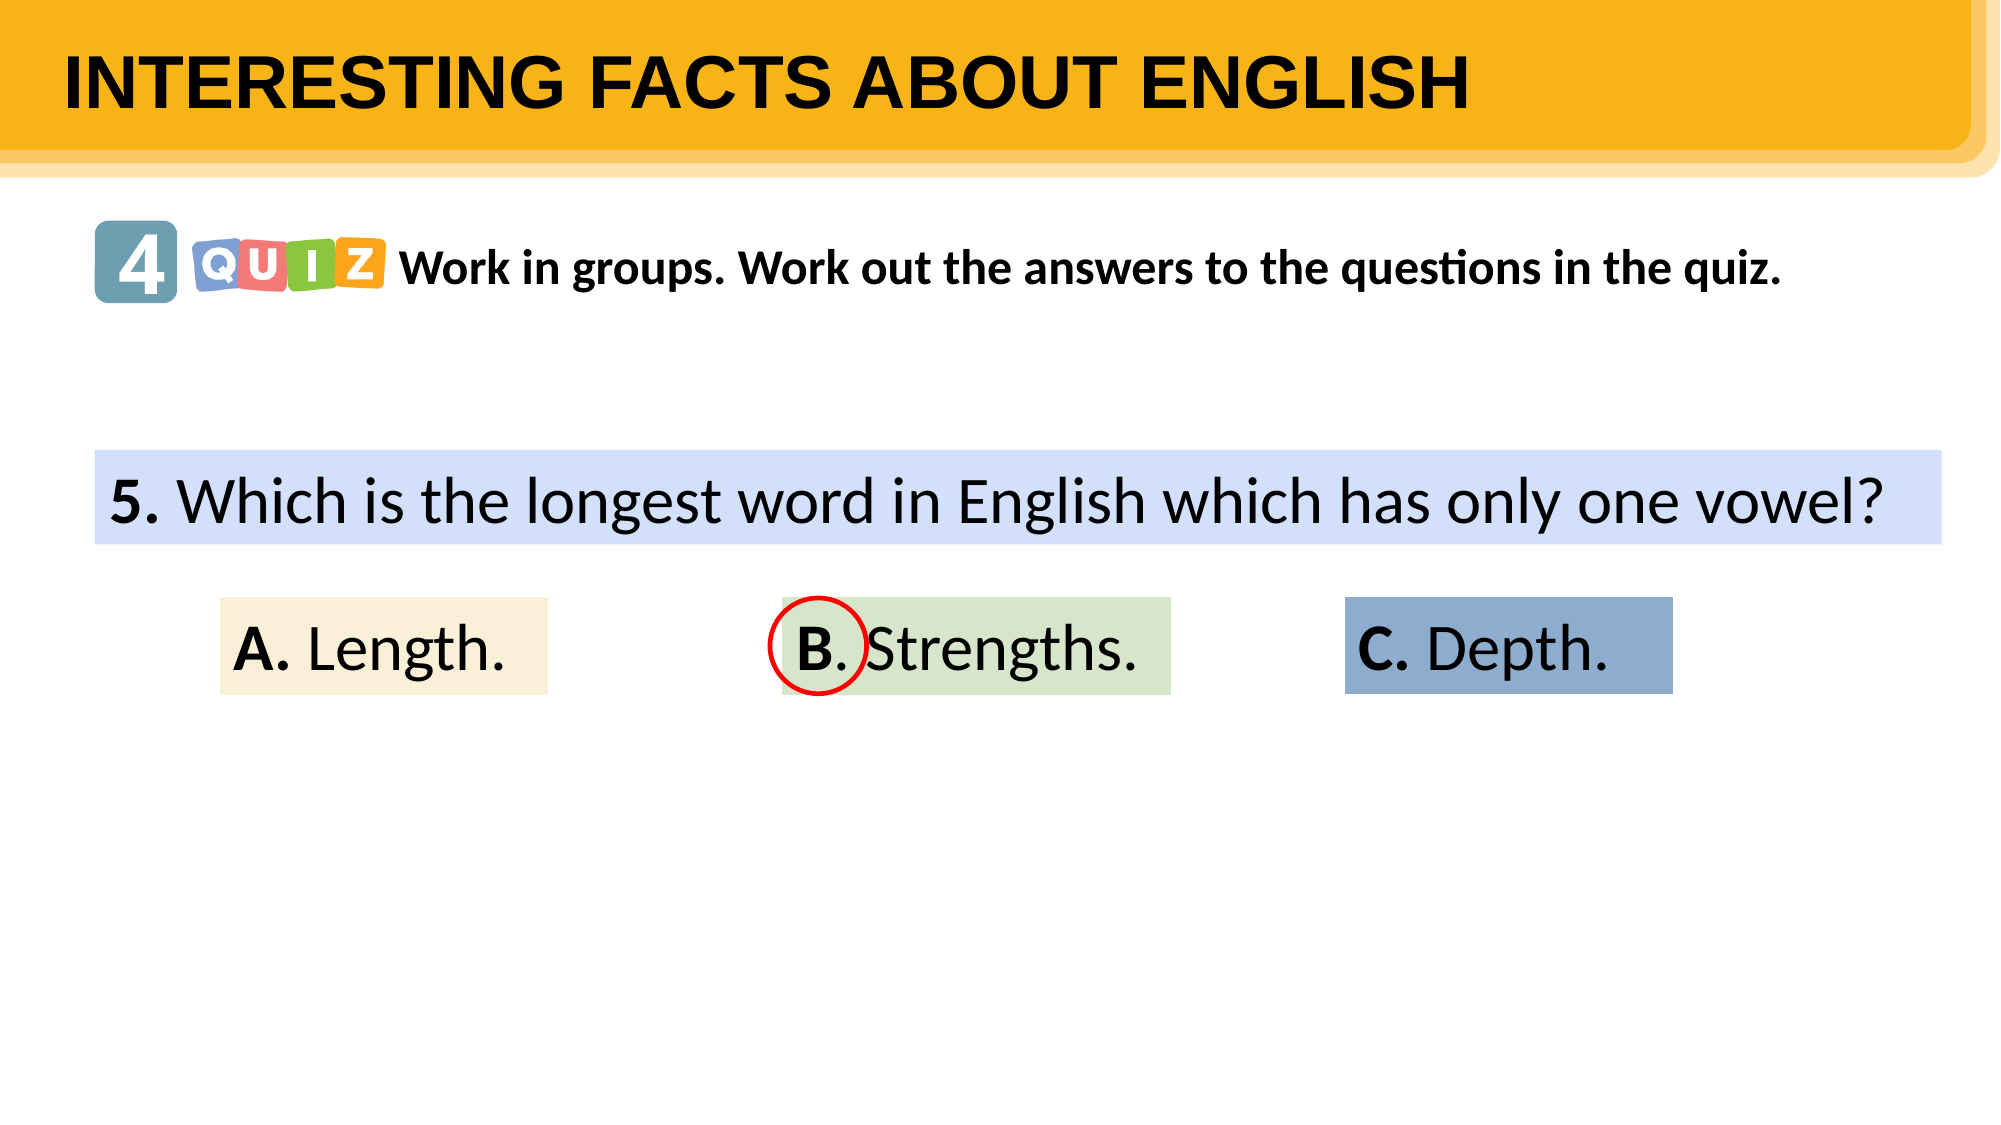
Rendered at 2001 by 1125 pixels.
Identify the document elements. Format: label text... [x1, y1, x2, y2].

text_box Work in groups. Work out the answers to the questions in the quiz. [383, 227, 1814, 303]
text_box [169, 220, 179, 303]
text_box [0, 0, 2000, 178]
text_box [93, 220, 103, 303]
text_box 5. Which is the longest word in English which has only one vowel? [94, 449, 1942, 545]
text_box B. Strengths. [780, 595, 1173, 697]
picture [185, 230, 393, 296]
text_box C. Depth. [1343, 595, 1675, 697]
text_box 4 [103, 203, 169, 319]
text_box A. Length. [218, 595, 550, 697]
text_box [768, 596, 868, 695]
